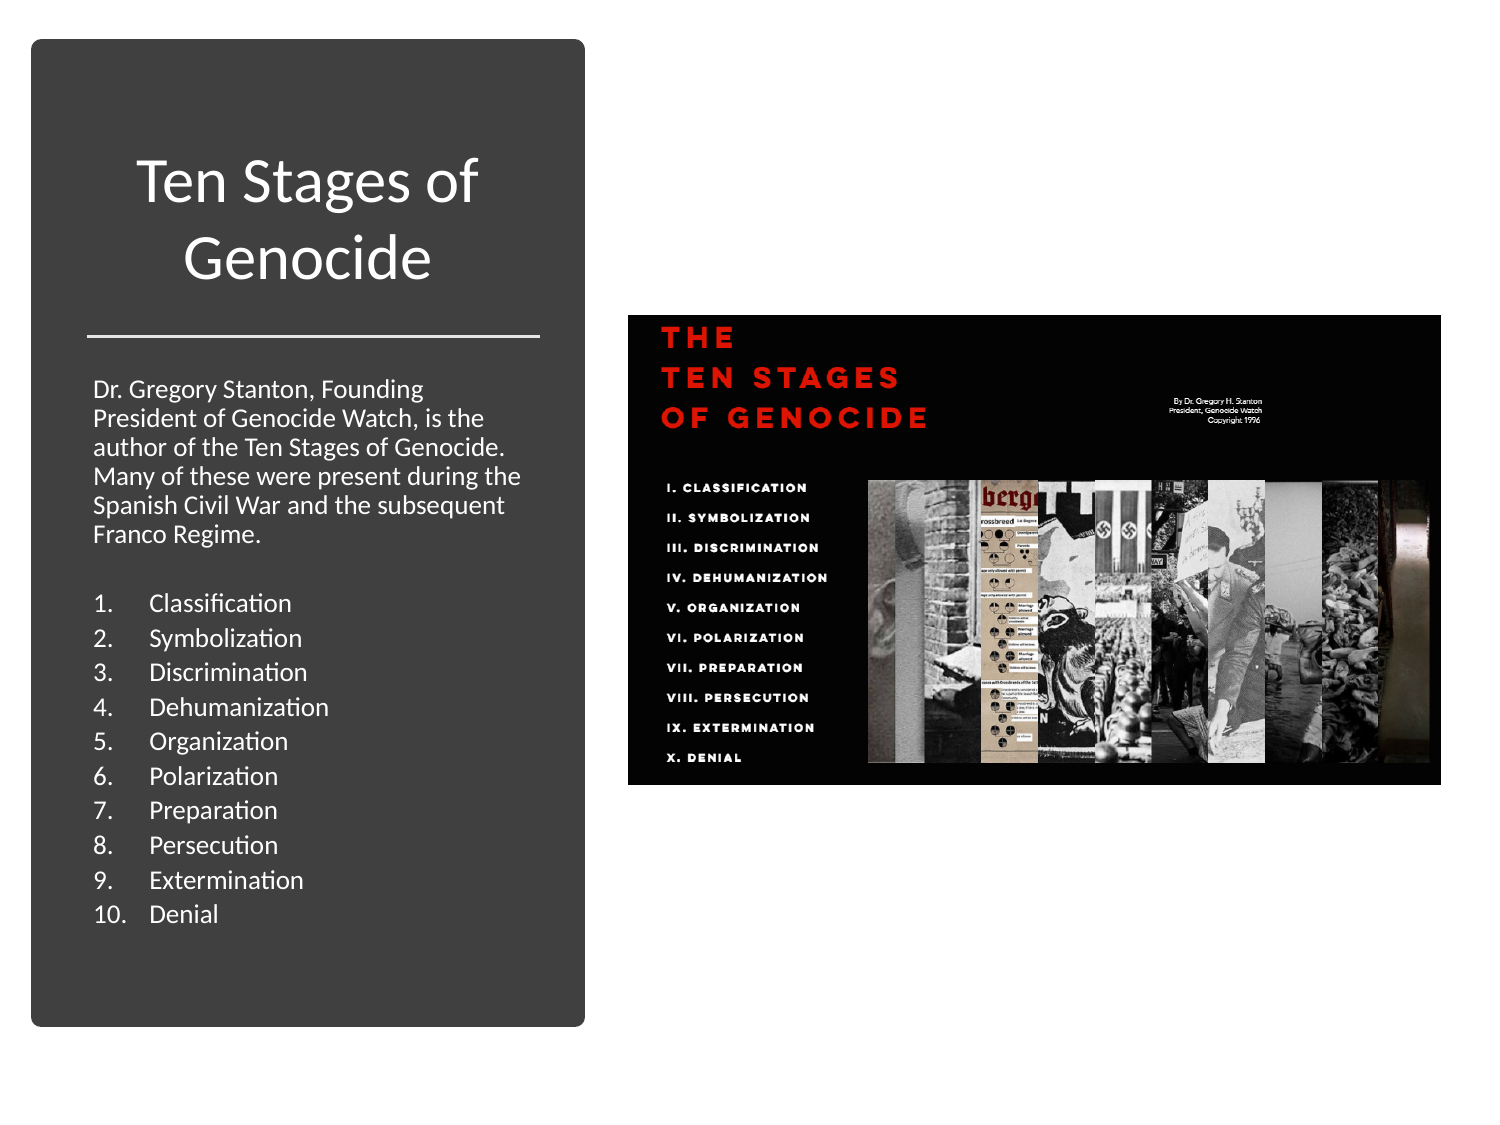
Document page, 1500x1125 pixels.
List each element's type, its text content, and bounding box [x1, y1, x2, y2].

list Dr. Gregory Stanton, Founding President of Genocide Watch, is the author of the Ten Stages of Genocide. Many of these were present during the Spanish Civil War and the subsequent Franco Regime. Classification Symbolization Discrimination Dehumanization Organization Polarization Preparation Persecution Extermination Denial [78, 367, 549, 987]
text_box [39, 48, 577, 1019]
title Ten Stages of Genocide [73, 105, 544, 326]
picture [628, 315, 1441, 785]
